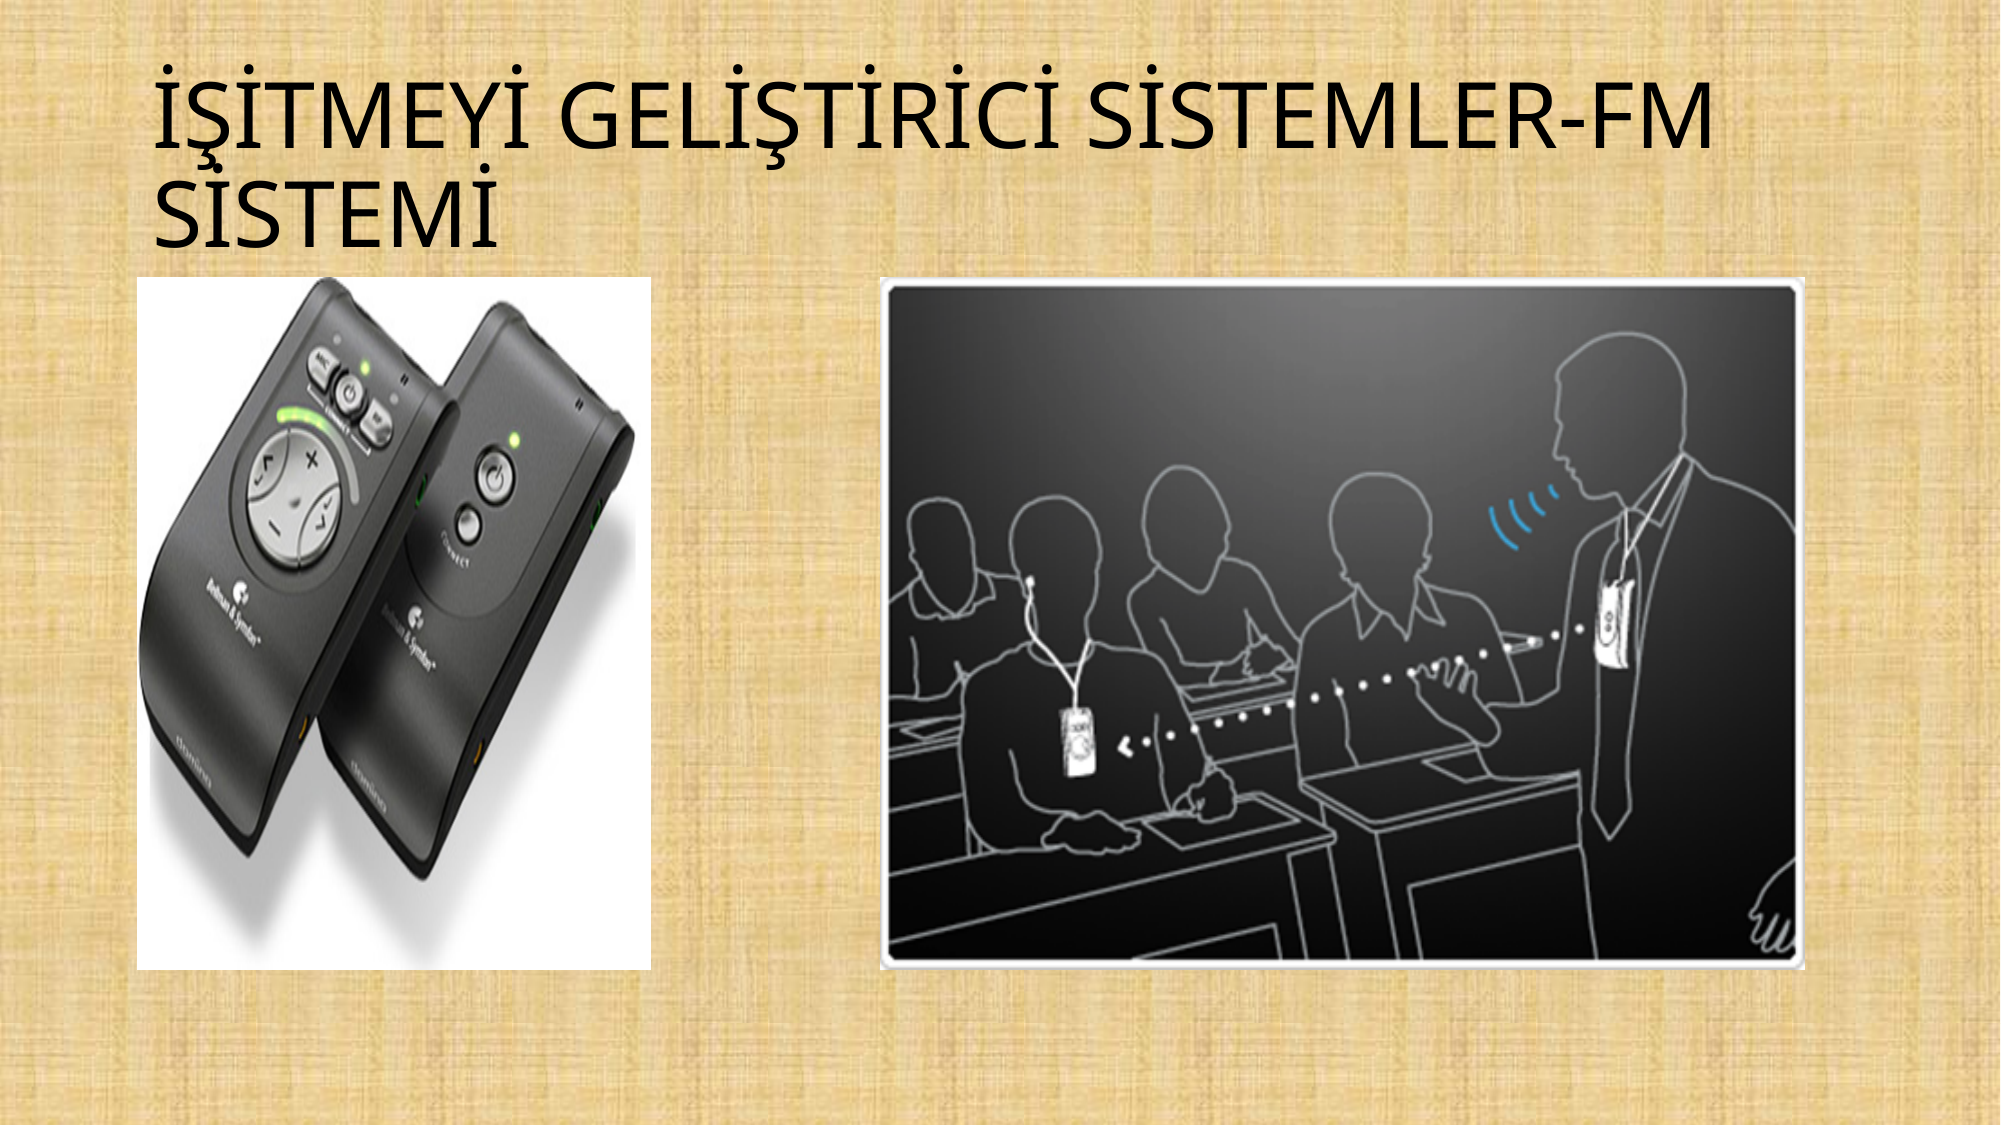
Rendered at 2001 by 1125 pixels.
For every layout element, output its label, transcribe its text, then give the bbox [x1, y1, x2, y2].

title İŞİTMEYİ GELİŞTİRİCİ SİSTEMLER-FM SİSTEMİ [137, 59, 1863, 278]
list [137, 277, 651, 970]
picture [0, 0, 2001, 1125]
